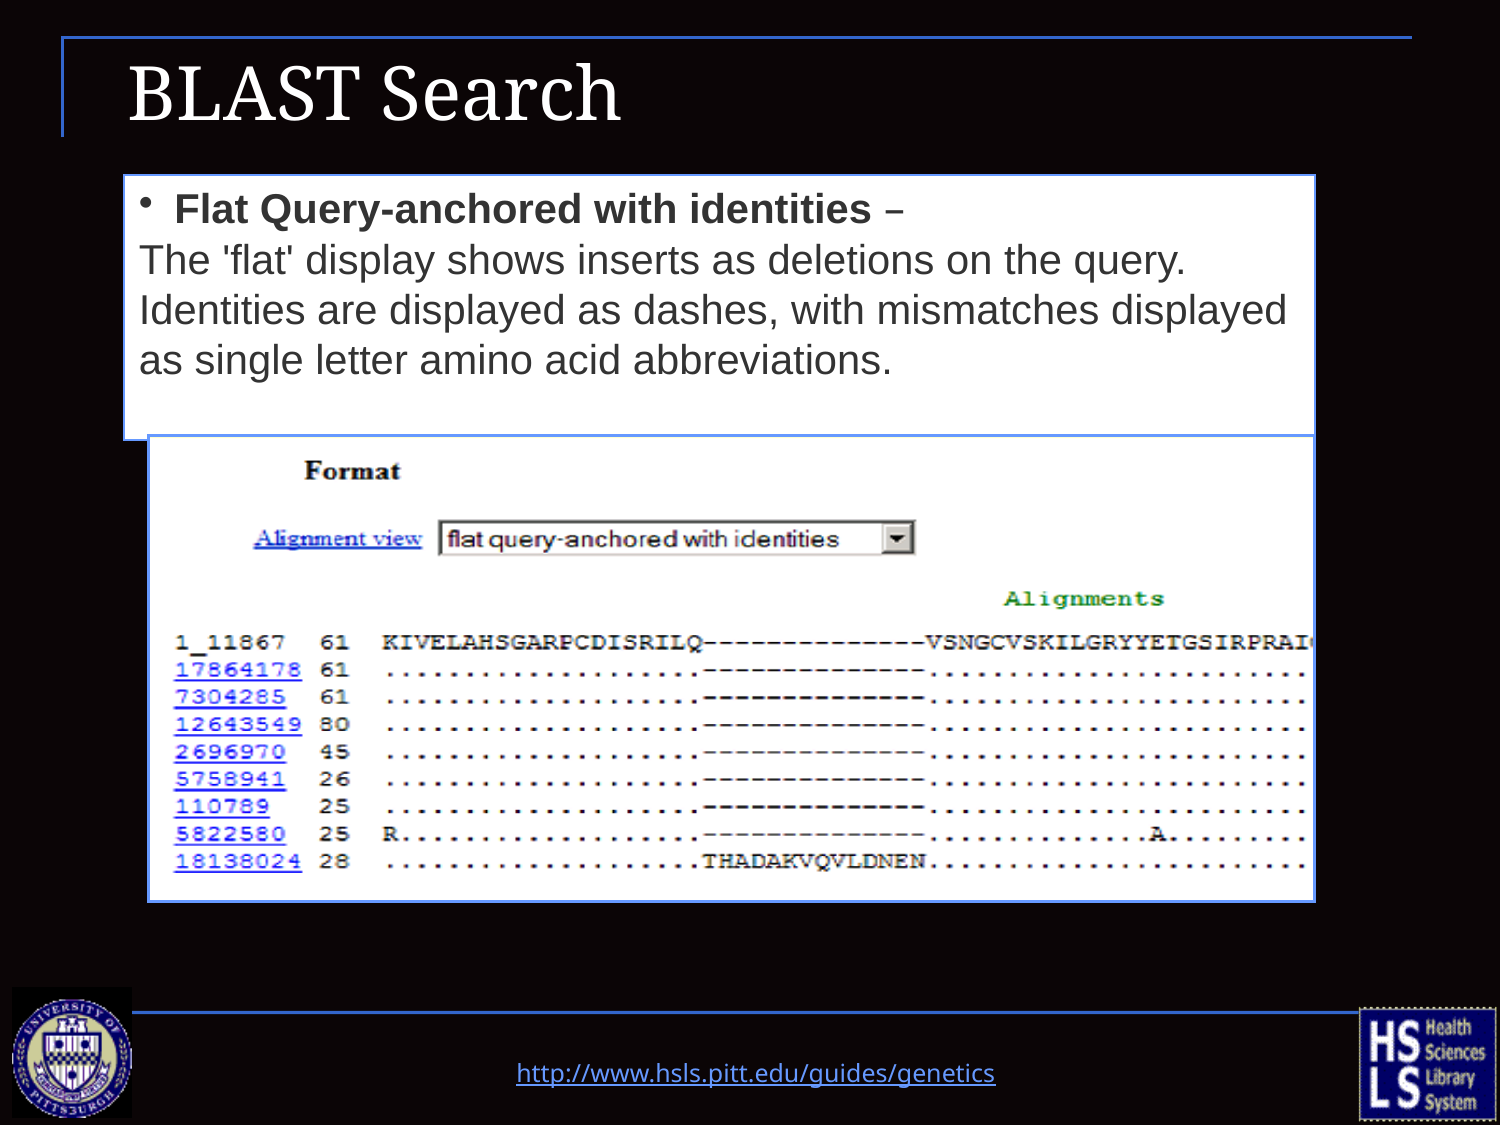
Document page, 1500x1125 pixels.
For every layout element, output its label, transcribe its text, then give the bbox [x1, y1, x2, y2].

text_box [149, 437, 1313, 901]
title BLAST Search [112, 37, 1388, 113]
picture [1355, 1004, 1500, 1125]
picture [12, 987, 132, 1118]
text_box http://www.hsls.pitt.edu/guides/genetics [162, 1049, 1349, 1099]
text_box Flat Query-anchored with identities – The 'flat' display shows inserts as deletions on the query. Identities are displayed as dashes, with mismatches displayed as single letter amino acid abbreviations. [124, 174, 1315, 440]
